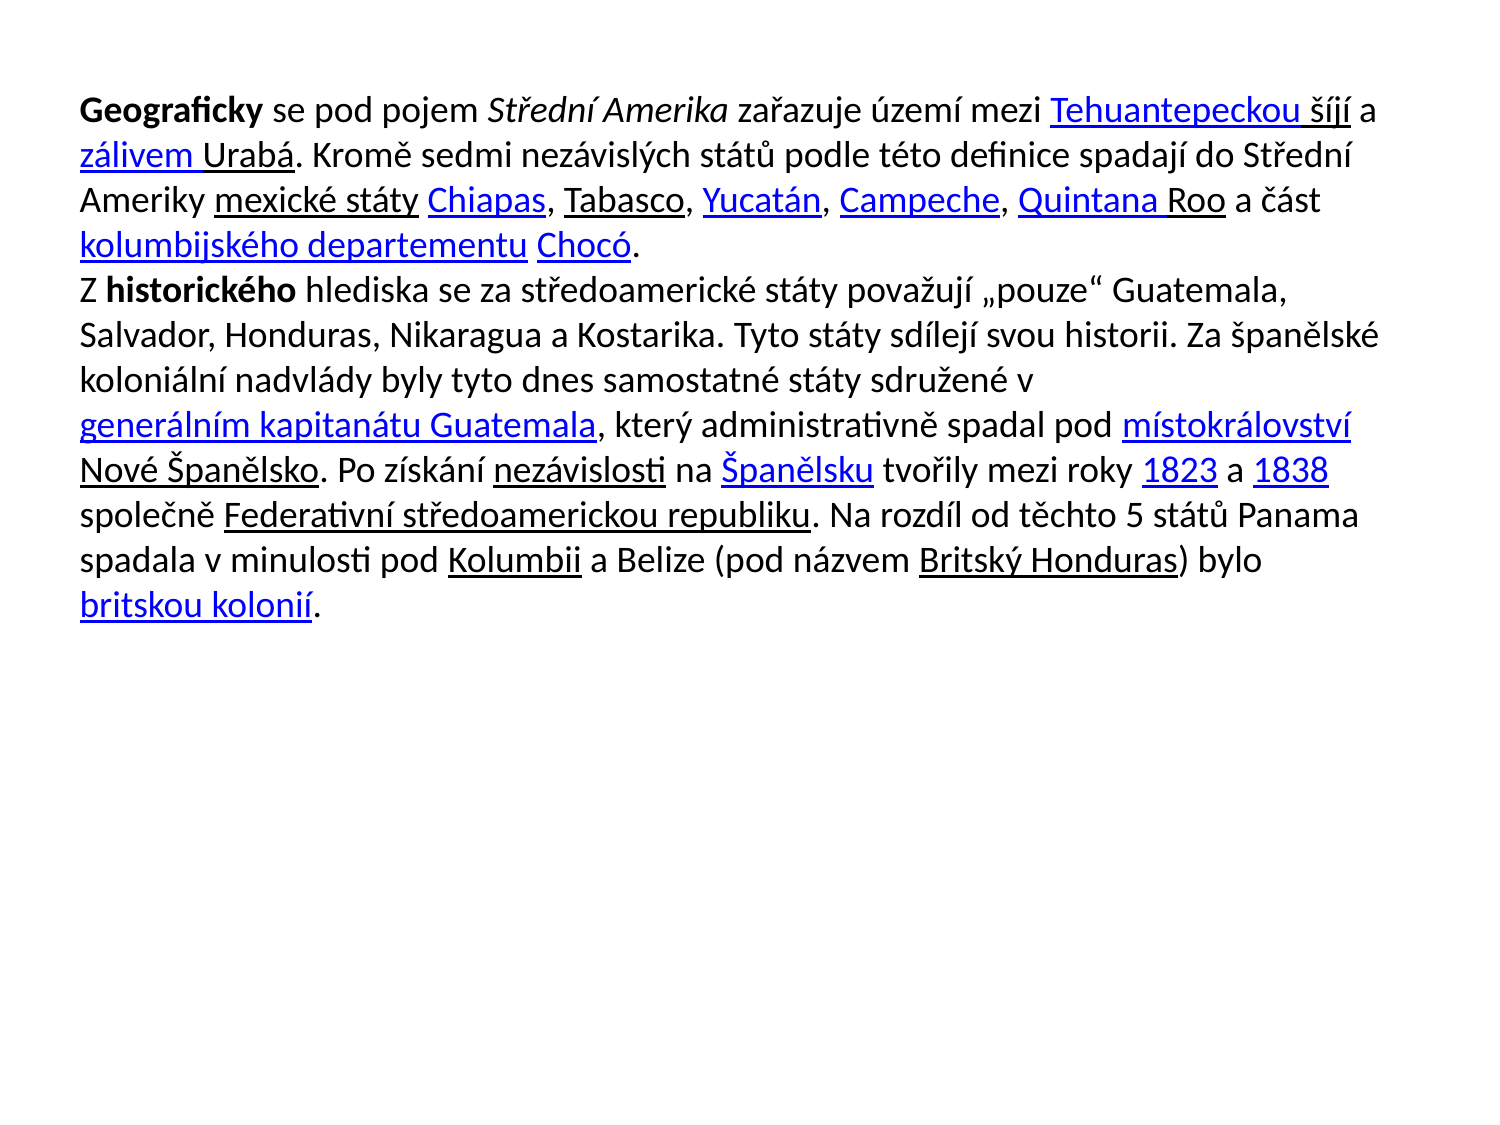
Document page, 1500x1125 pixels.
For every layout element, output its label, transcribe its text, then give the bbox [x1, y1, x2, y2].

text_box Geograficky se pod pojem Střední Amerika zařazuje území mezi Tehuantepeckou šíjí a zálivem Urabá. Kromě sedmi nezávislých států podle této definice spadají do Střední Ameriky mexické státy Chiapas, Tabasco, Yucatán, Campeche, Quintana Roo a část kolumbijského departementu Chocó. Z historického hlediska se za středoamerické státy považují „pouze“ Guatemala, Salvador, Honduras, Nikaragua a Kostarika. Tyto státy sdílejí svou historii. Za španělské koloniální nadvlády byly tyto dnes samostatné státy sdružené v generálním kapitanátu Guatemala, který administrativně spadal pod místokrálovství Nové Španělsko. Po získání nezávislosti na Španělsku tvořily mezi roky 1823 a 1838 společně Federativní středoamerickou republiku. Na rozdíl od těchto 5 států Panama spadala v minulosti pod Kolumbii a Belize (pod názvem Britský Honduras) bylo britskou kolonií. [64, 77, 1447, 633]
